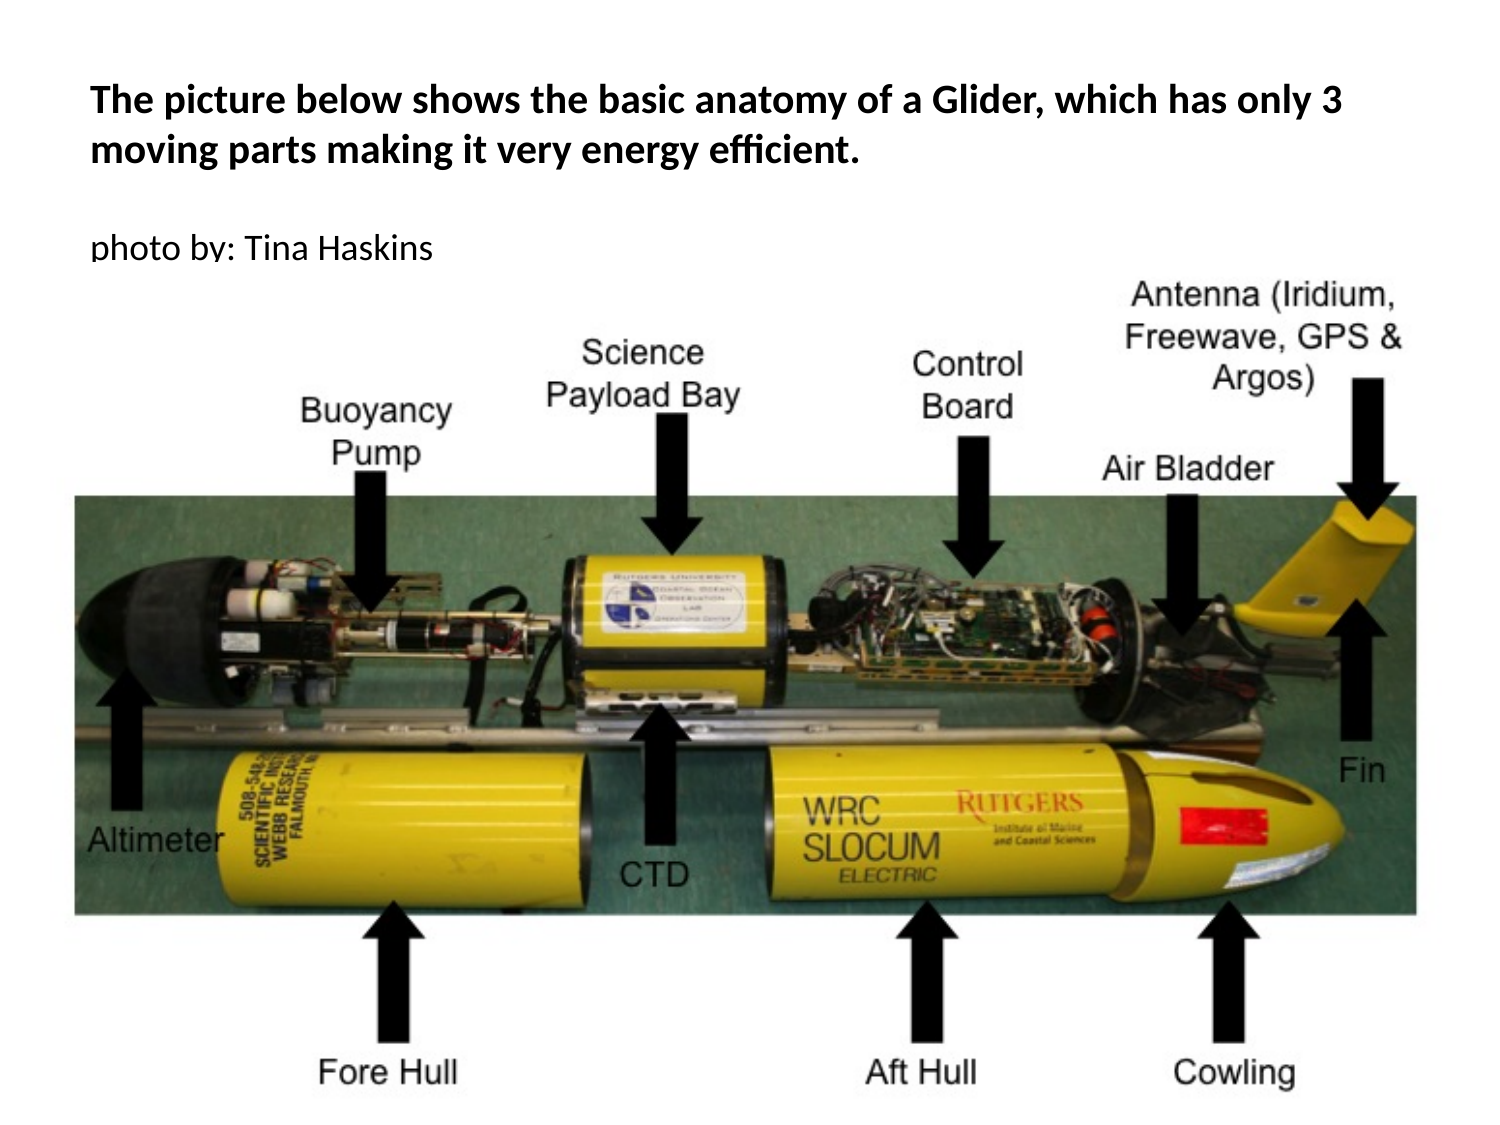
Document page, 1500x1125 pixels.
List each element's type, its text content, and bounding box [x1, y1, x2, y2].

title The picture below shows the basic anatomy of a Glider, which has only 3 moving parts making it very energy efficient. photo by: Tina Haskins [75, 44, 1375, 260]
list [49, 262, 1469, 1100]
